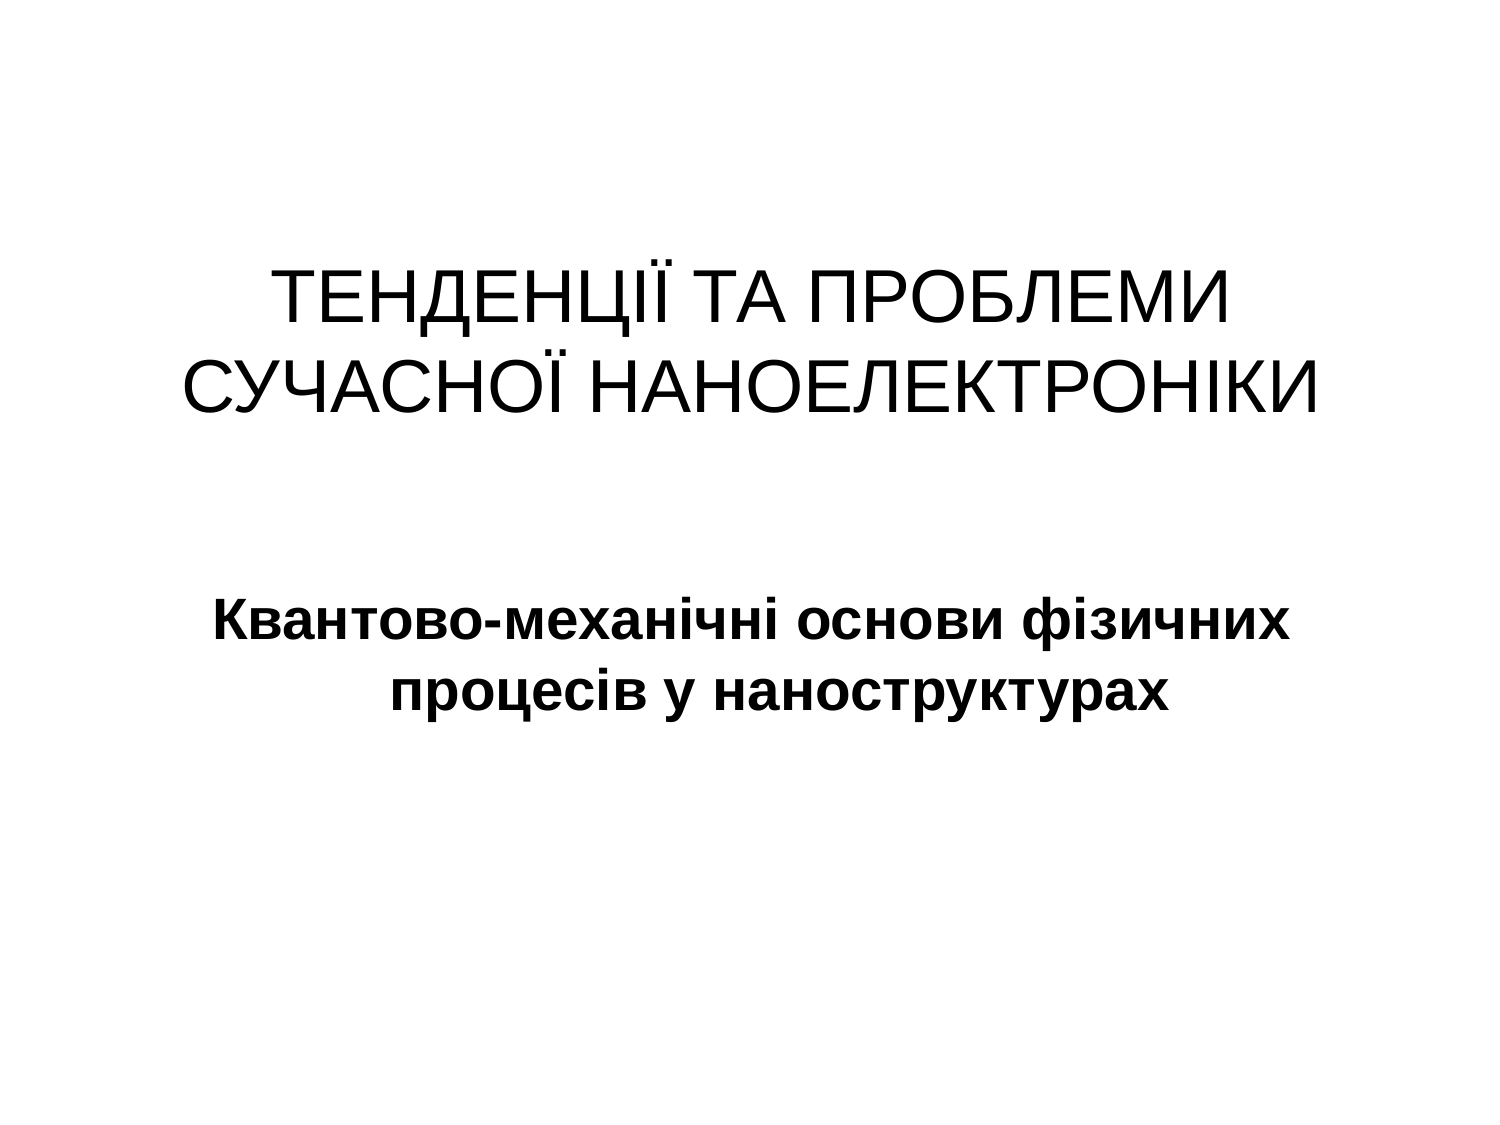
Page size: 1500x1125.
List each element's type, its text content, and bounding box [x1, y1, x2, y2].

title ТЕНДЕНЦІЇ ТА ПРОБЛЕМИ СУЧАСНОЇ НАНОЕЛЕКТРОНІКИ [76, 243, 1428, 432]
list Квантово-механічні основи фізичних процесів у наноструктурах [76, 573, 1428, 721]
